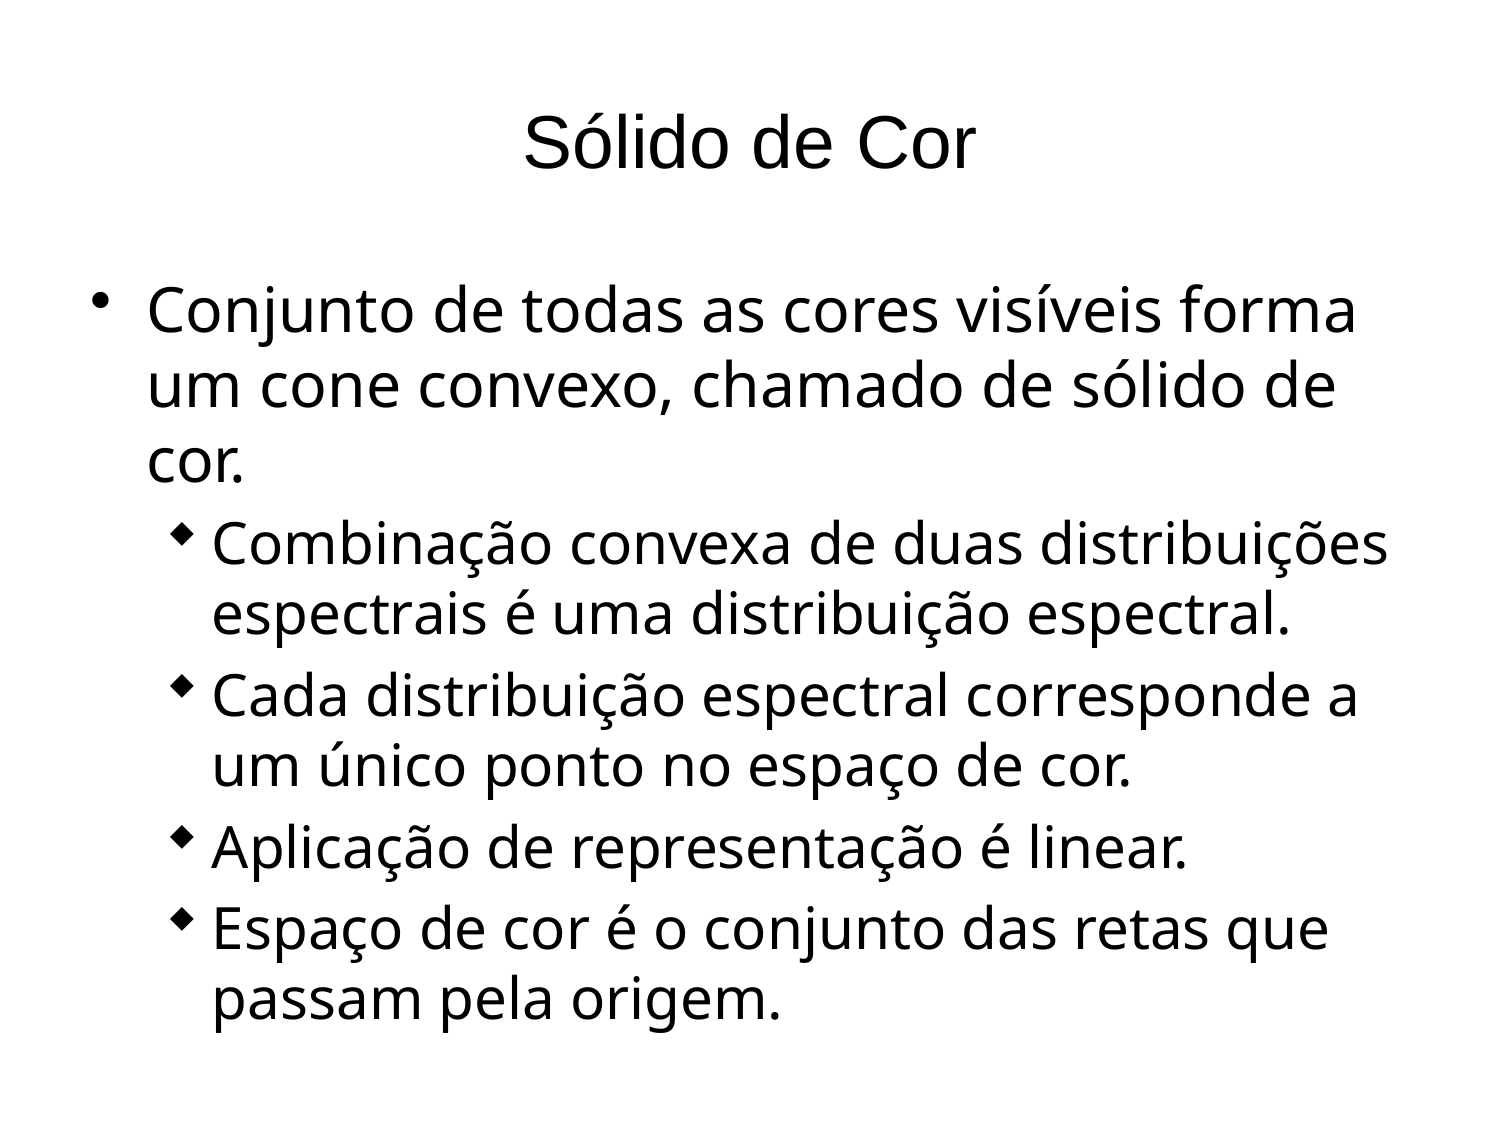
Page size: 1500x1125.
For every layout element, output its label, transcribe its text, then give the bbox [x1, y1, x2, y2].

list Conjunto de todas as cores visíveis forma um cone convexo, chamado de sólido de cor. Combinação convexa de duas distribuições espectrais é uma distribuição espectral. Cada distribuição espectral corresponde a um único ponto no espaço de cor. Aplicação de representação é linear. Espaço de cor é o conjunto das retas que passam pela origem. [75, 262, 1425, 1005]
title Sólido de Cor [75, 45, 1425, 233]
